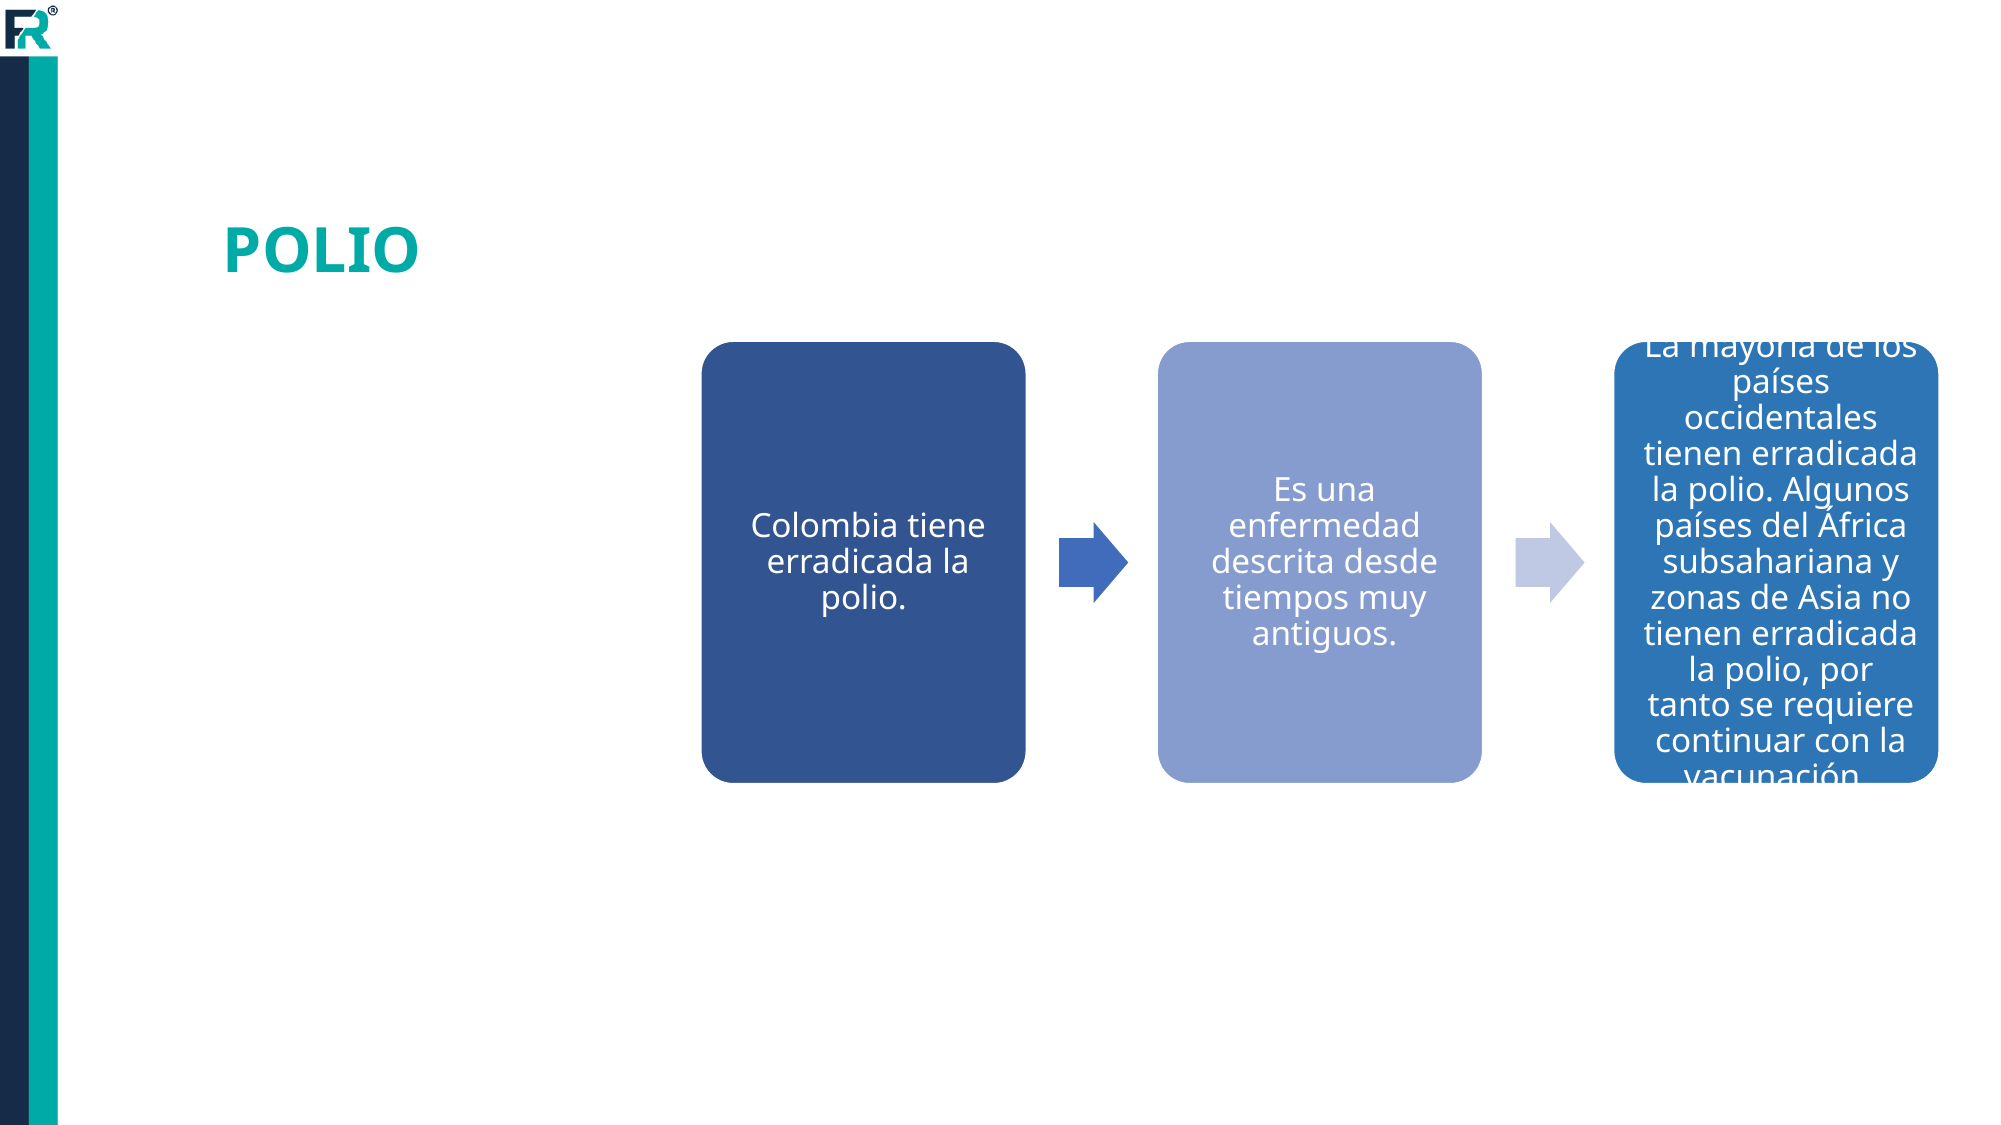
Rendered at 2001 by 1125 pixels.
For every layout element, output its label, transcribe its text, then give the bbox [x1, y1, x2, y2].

text_box POLIO [110, 202, 567, 293]
picture [0, 0, 2001, 1125]
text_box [699, 195, 1941, 929]
